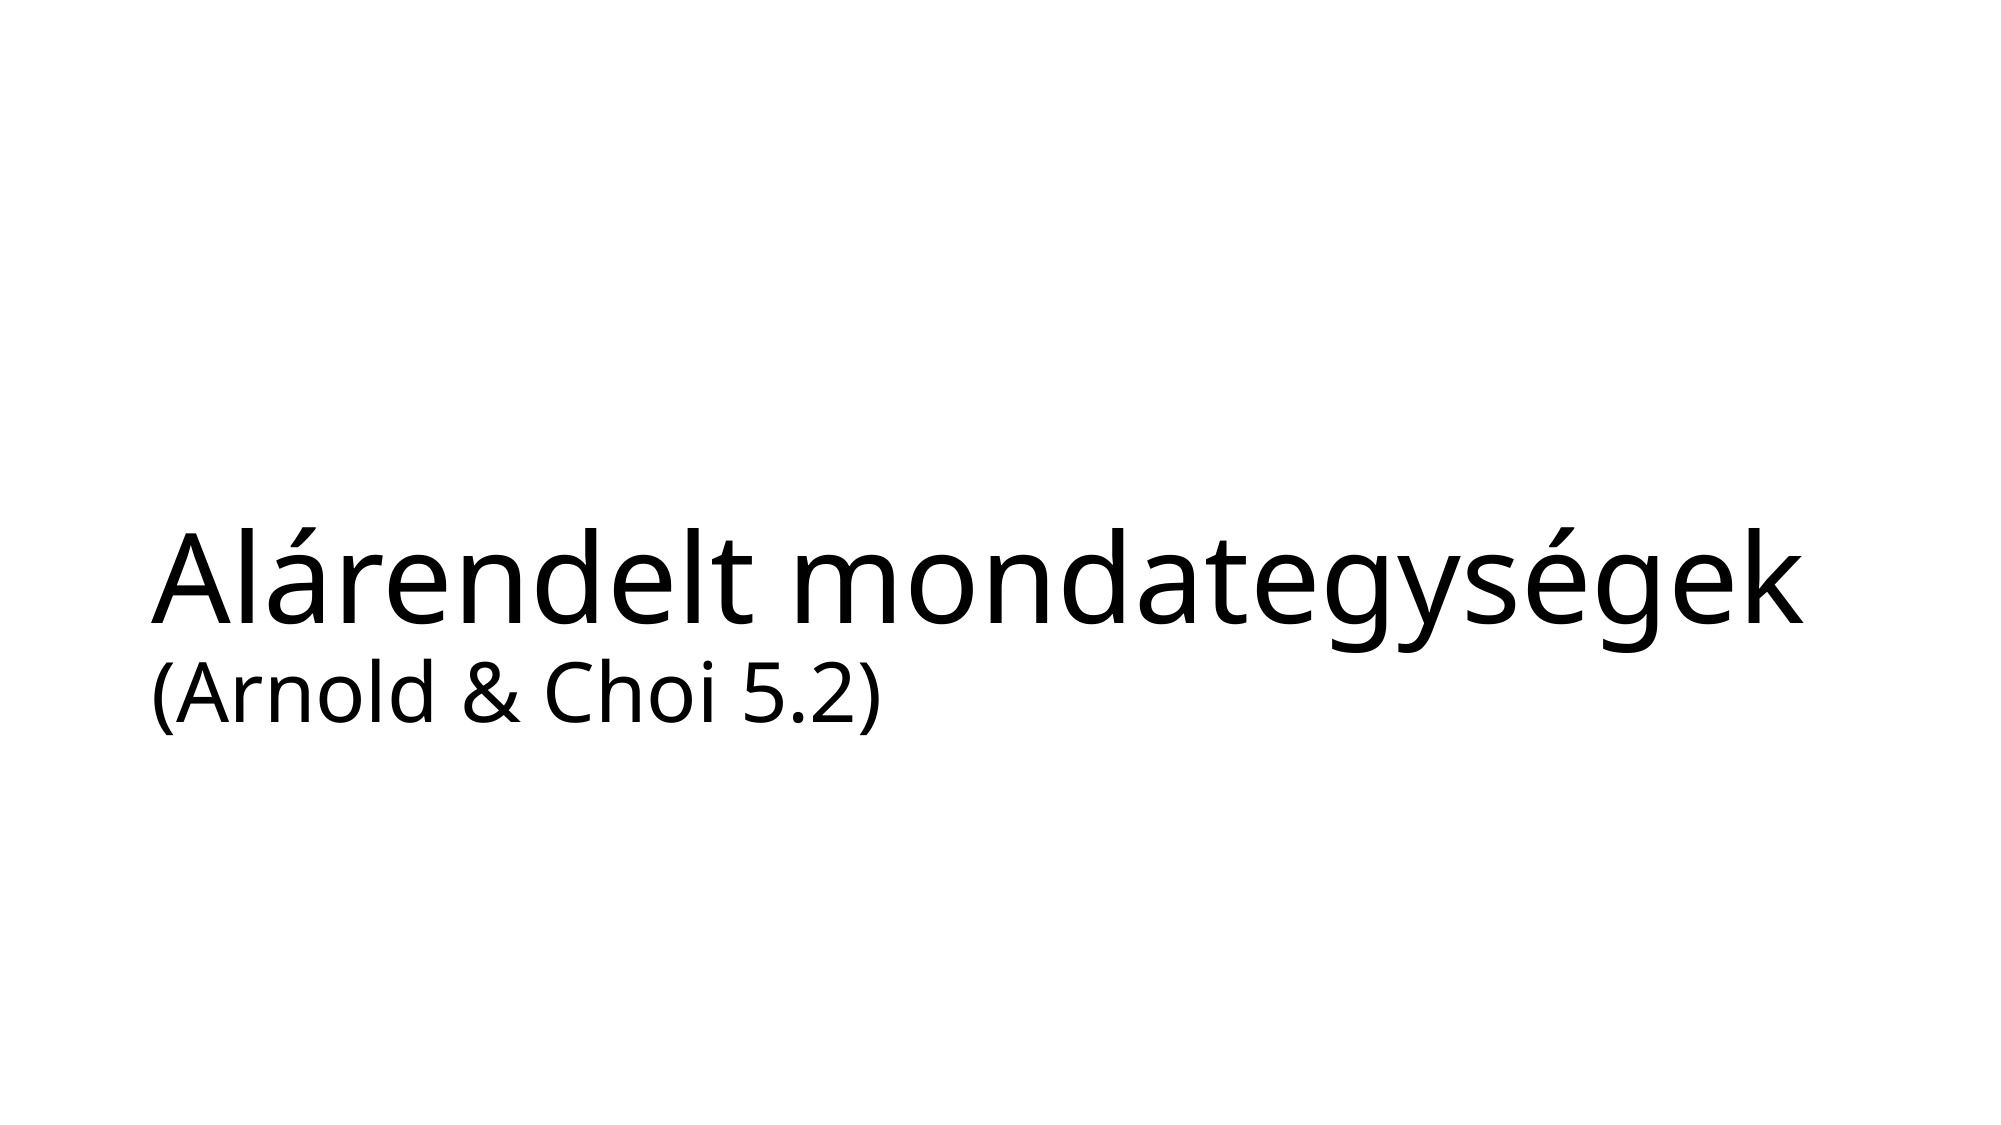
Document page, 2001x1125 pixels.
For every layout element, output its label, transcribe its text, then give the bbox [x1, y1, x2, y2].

title Alárendelt mondategységek (Arnold & Choi 5.2) [136, 280, 1862, 749]
